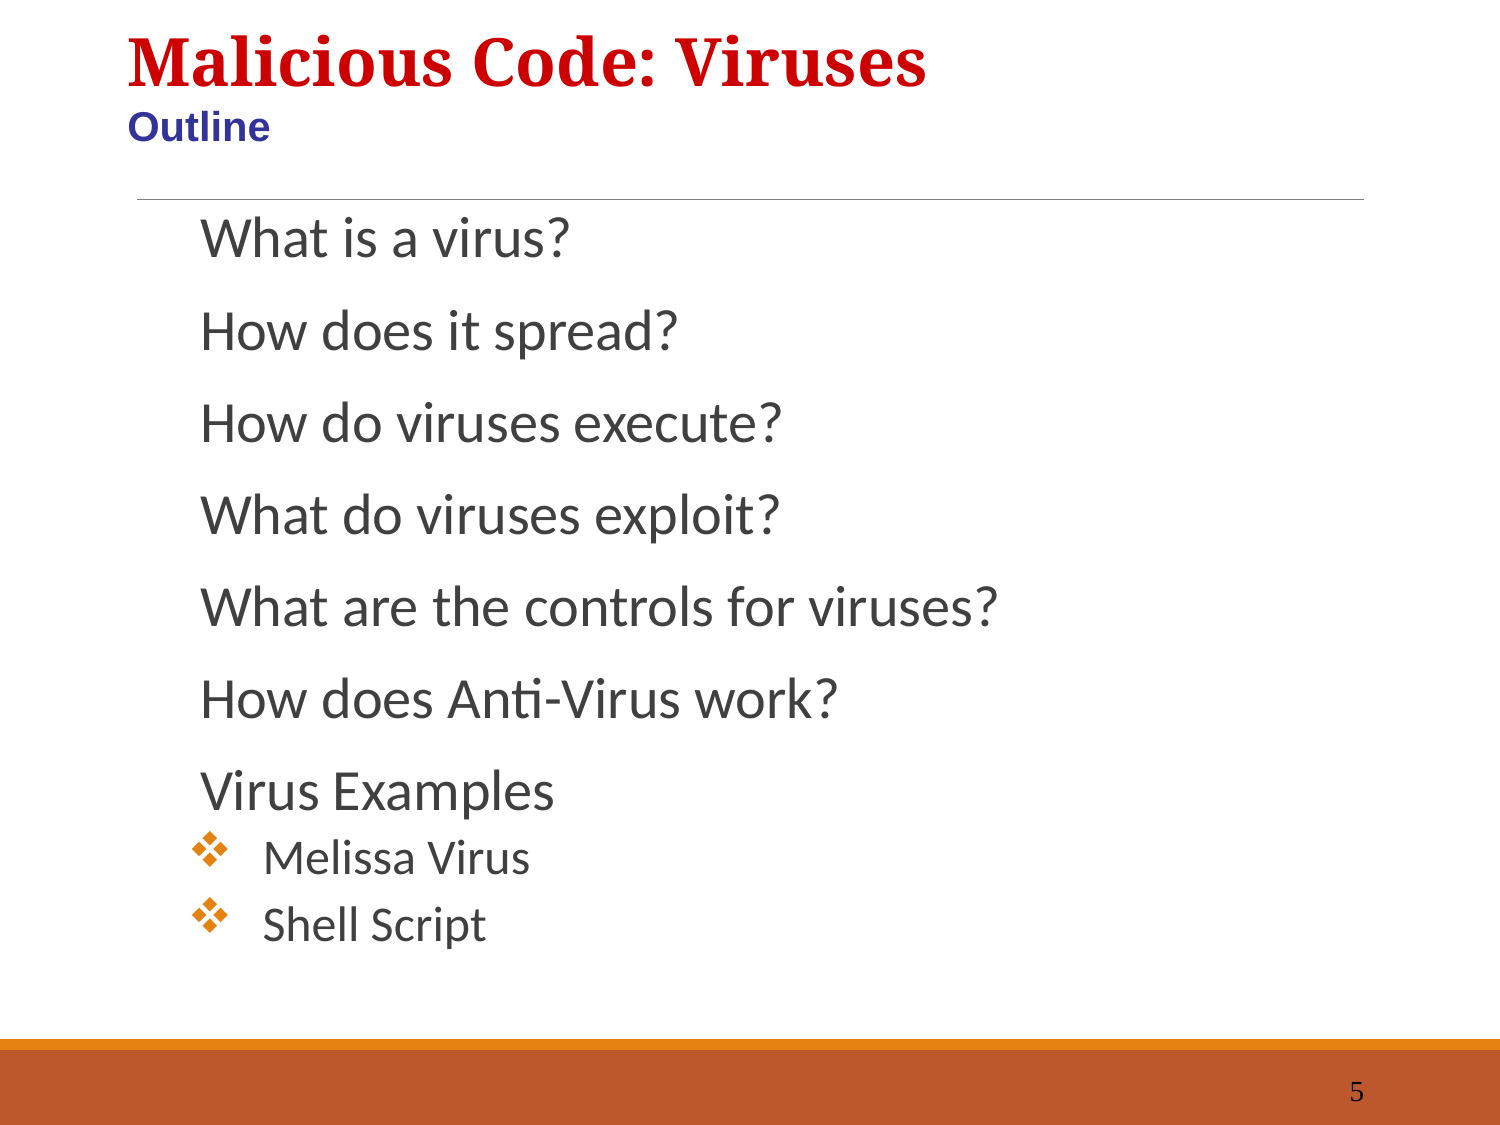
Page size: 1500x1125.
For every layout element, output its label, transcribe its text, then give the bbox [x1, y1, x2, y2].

slide_number 5 [1217, 1059, 1380, 1120]
list What is a virus? How does it spread? How do viruses execute? What do viruses exploit? What are the controls for viruses? How does Anti-Virus work? Virus Examples Melissa Virus Shell Script [112, 200, 1425, 1025]
text_box Malicious Code: Viruses Outline [112, 12, 1388, 200]
